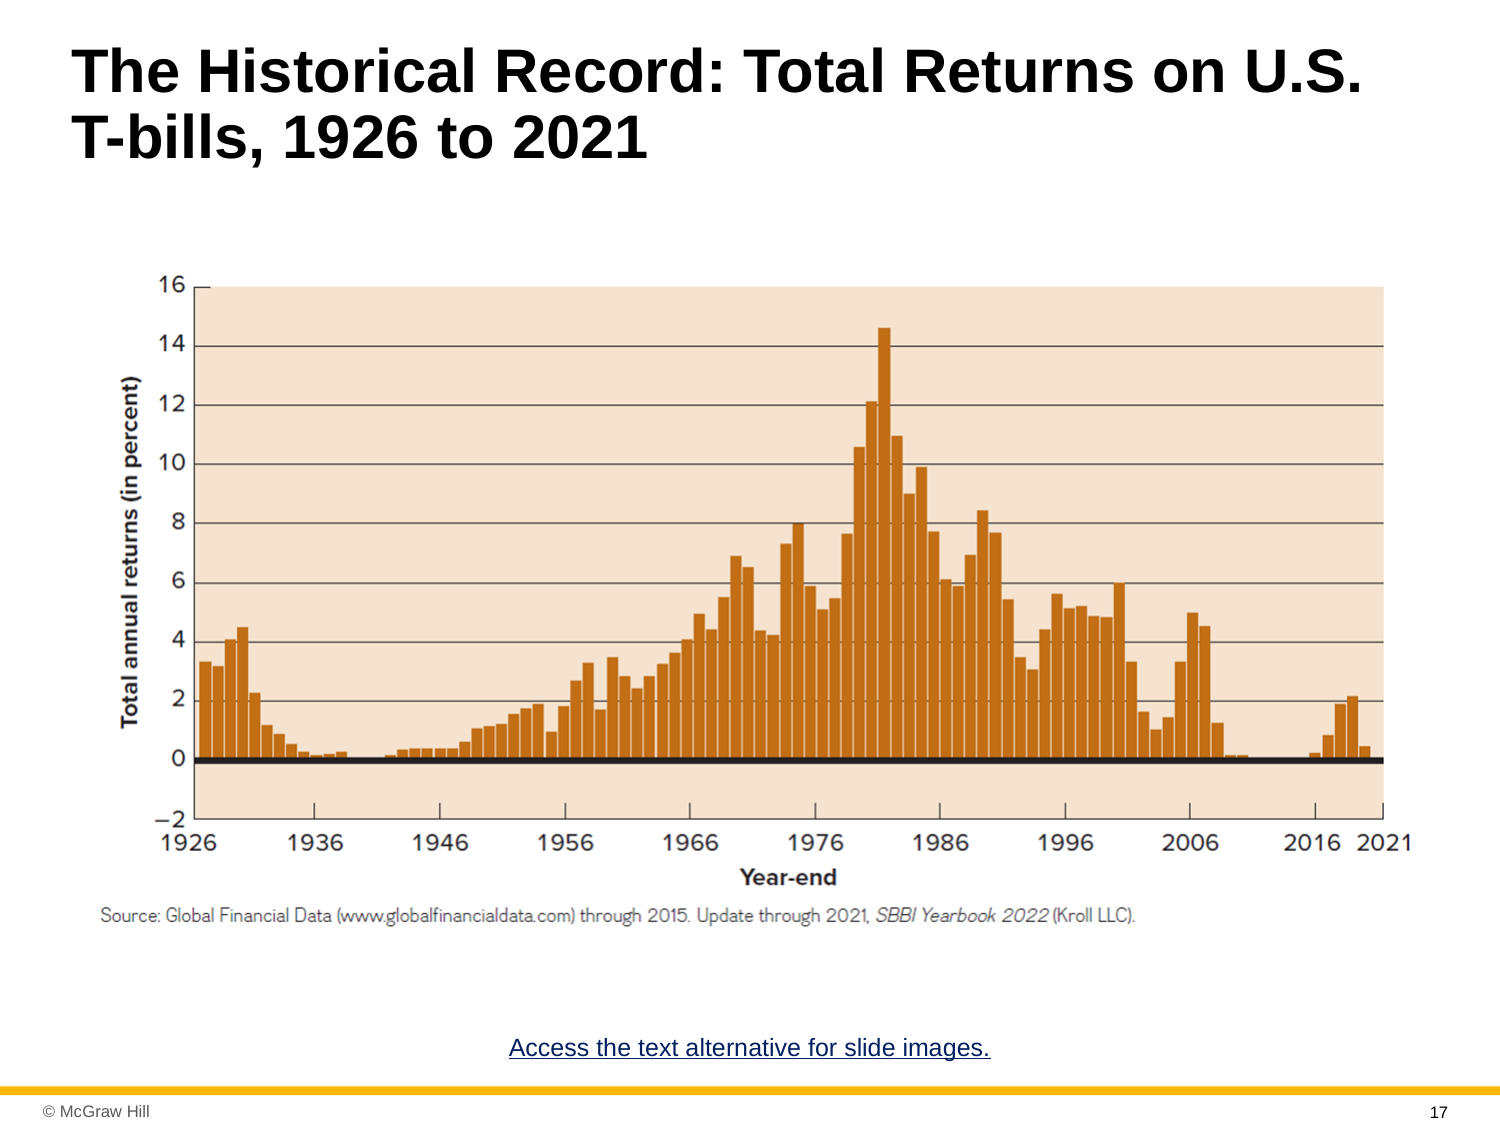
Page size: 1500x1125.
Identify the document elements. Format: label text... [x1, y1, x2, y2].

picture [76, 269, 1427, 943]
title The Historical Record: Total Returns on U.S. T-bills, 19 26 to 2021 [56, 31, 1444, 180]
list Access the text alternative for slide images. [456, 1017, 1044, 1069]
slide_number 17 [1415, 1094, 1474, 1122]
